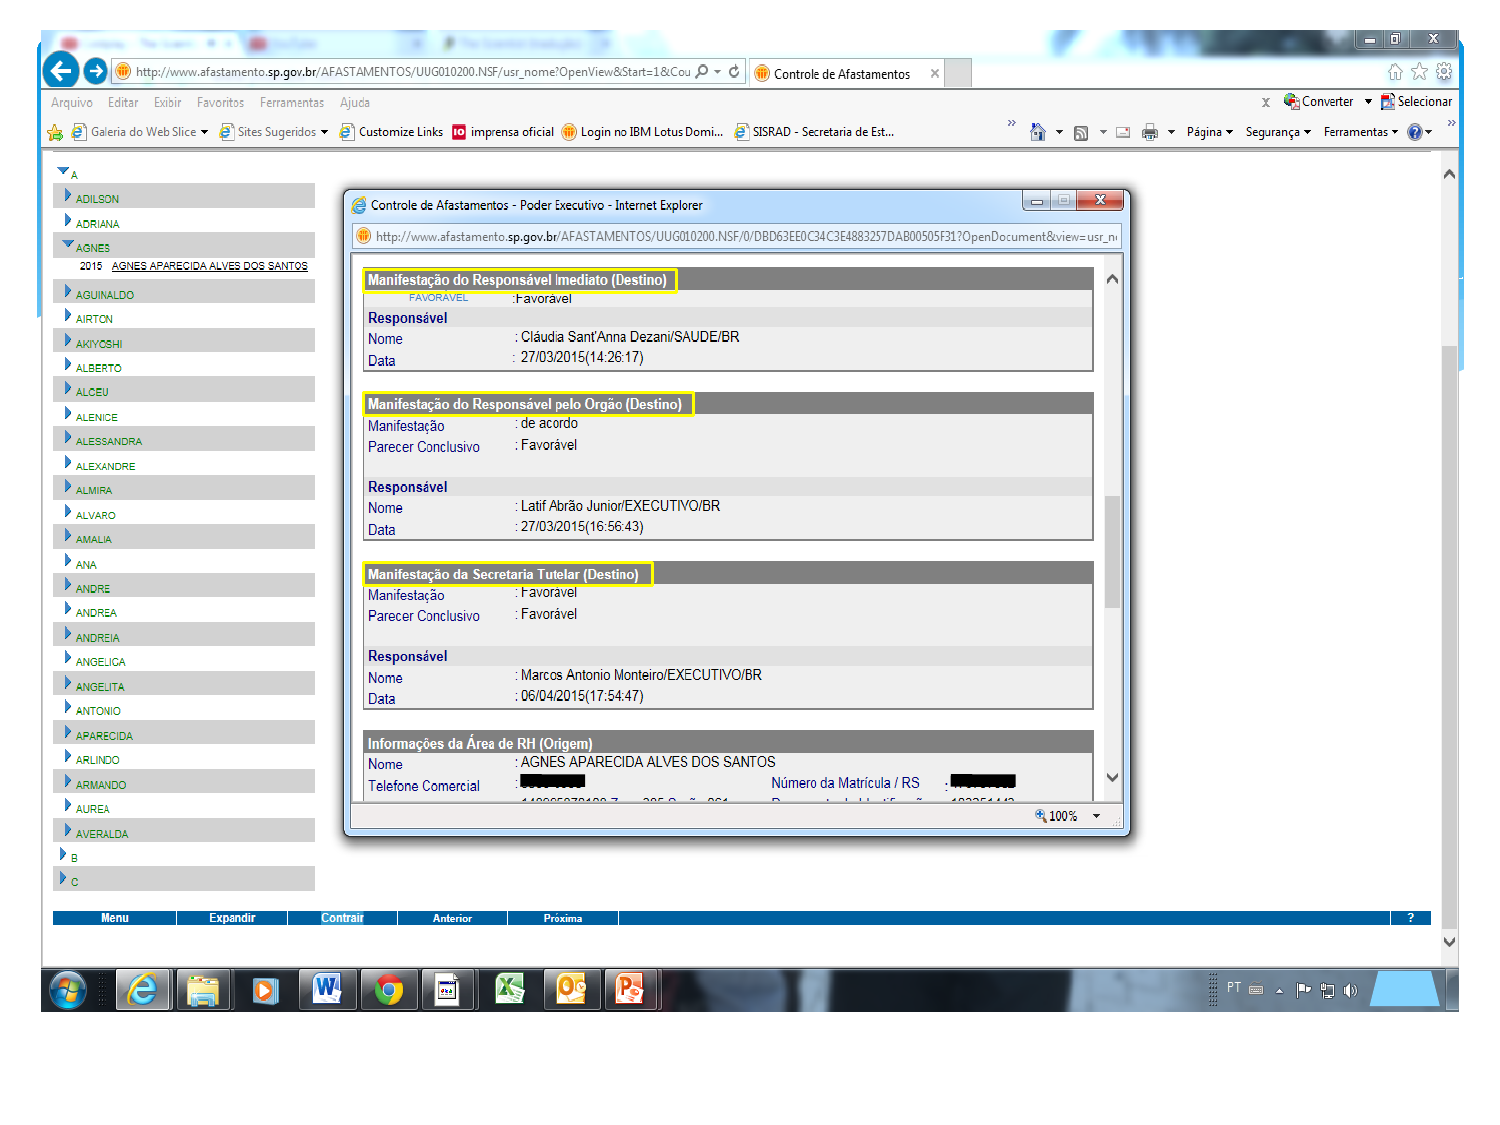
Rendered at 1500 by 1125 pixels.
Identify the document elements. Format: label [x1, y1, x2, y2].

list [40, 30, 1460, 1012]
